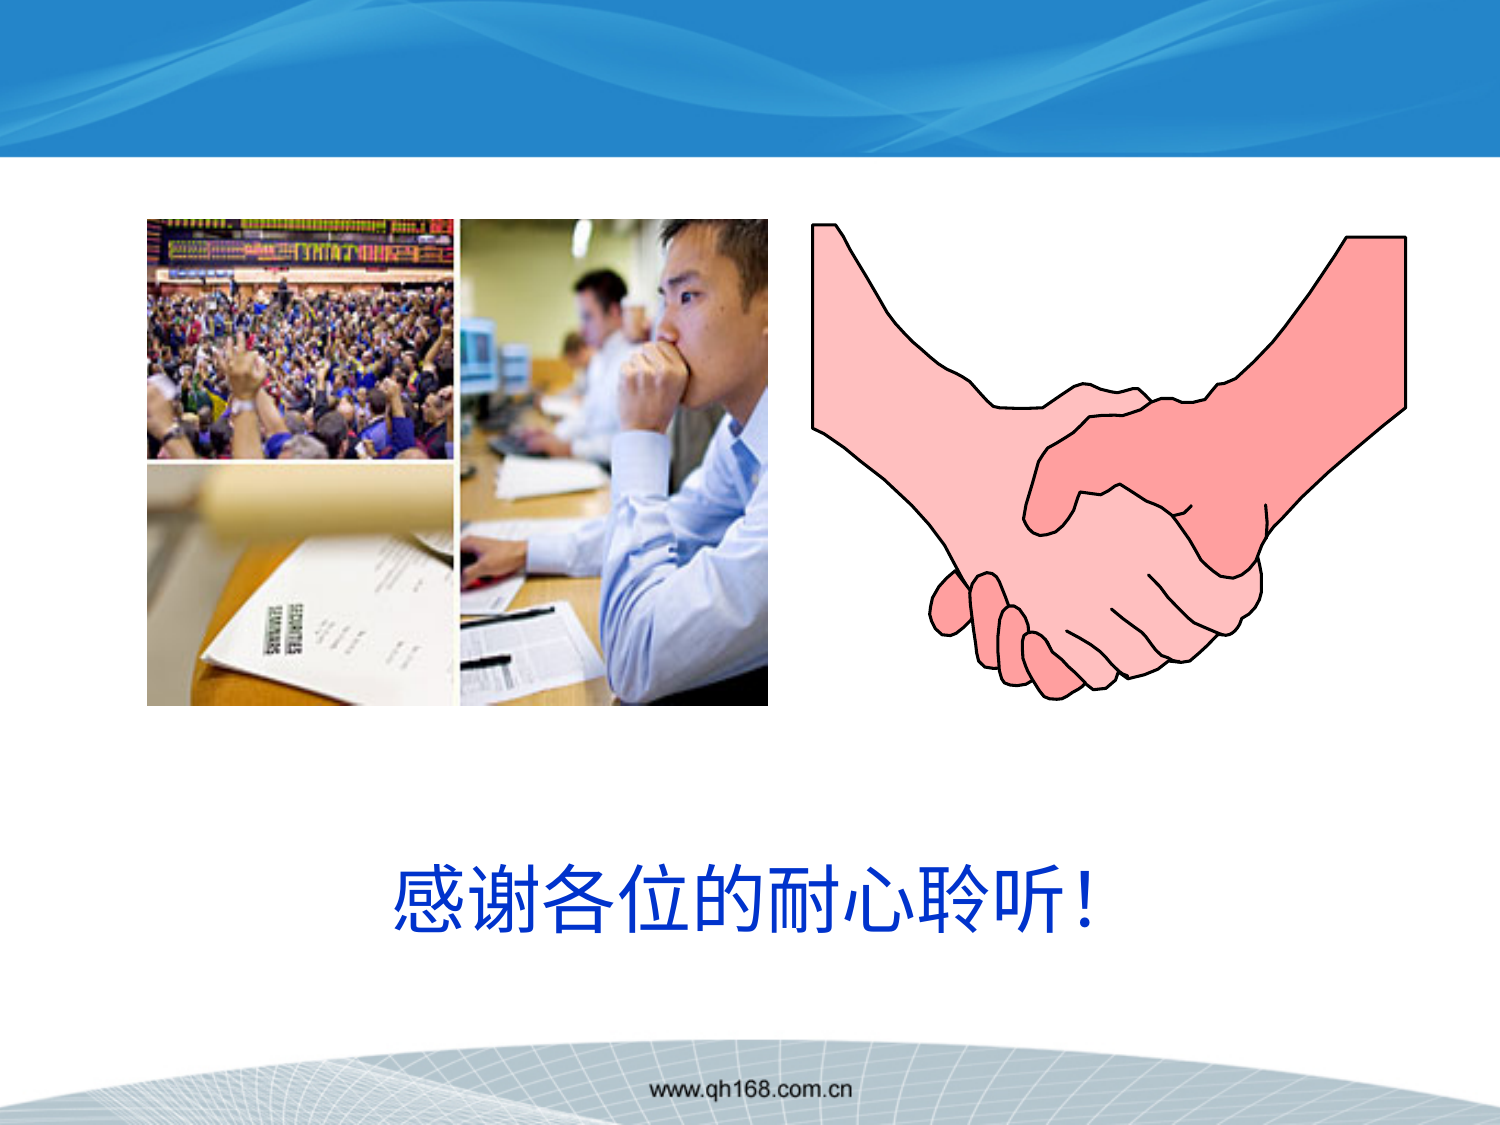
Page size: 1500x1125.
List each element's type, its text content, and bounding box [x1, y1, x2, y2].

picture [0, 0, 1500, 1125]
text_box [808, 219, 1410, 705]
text_box 感谢各位的耐心聆听！ [324, 739, 1242, 988]
